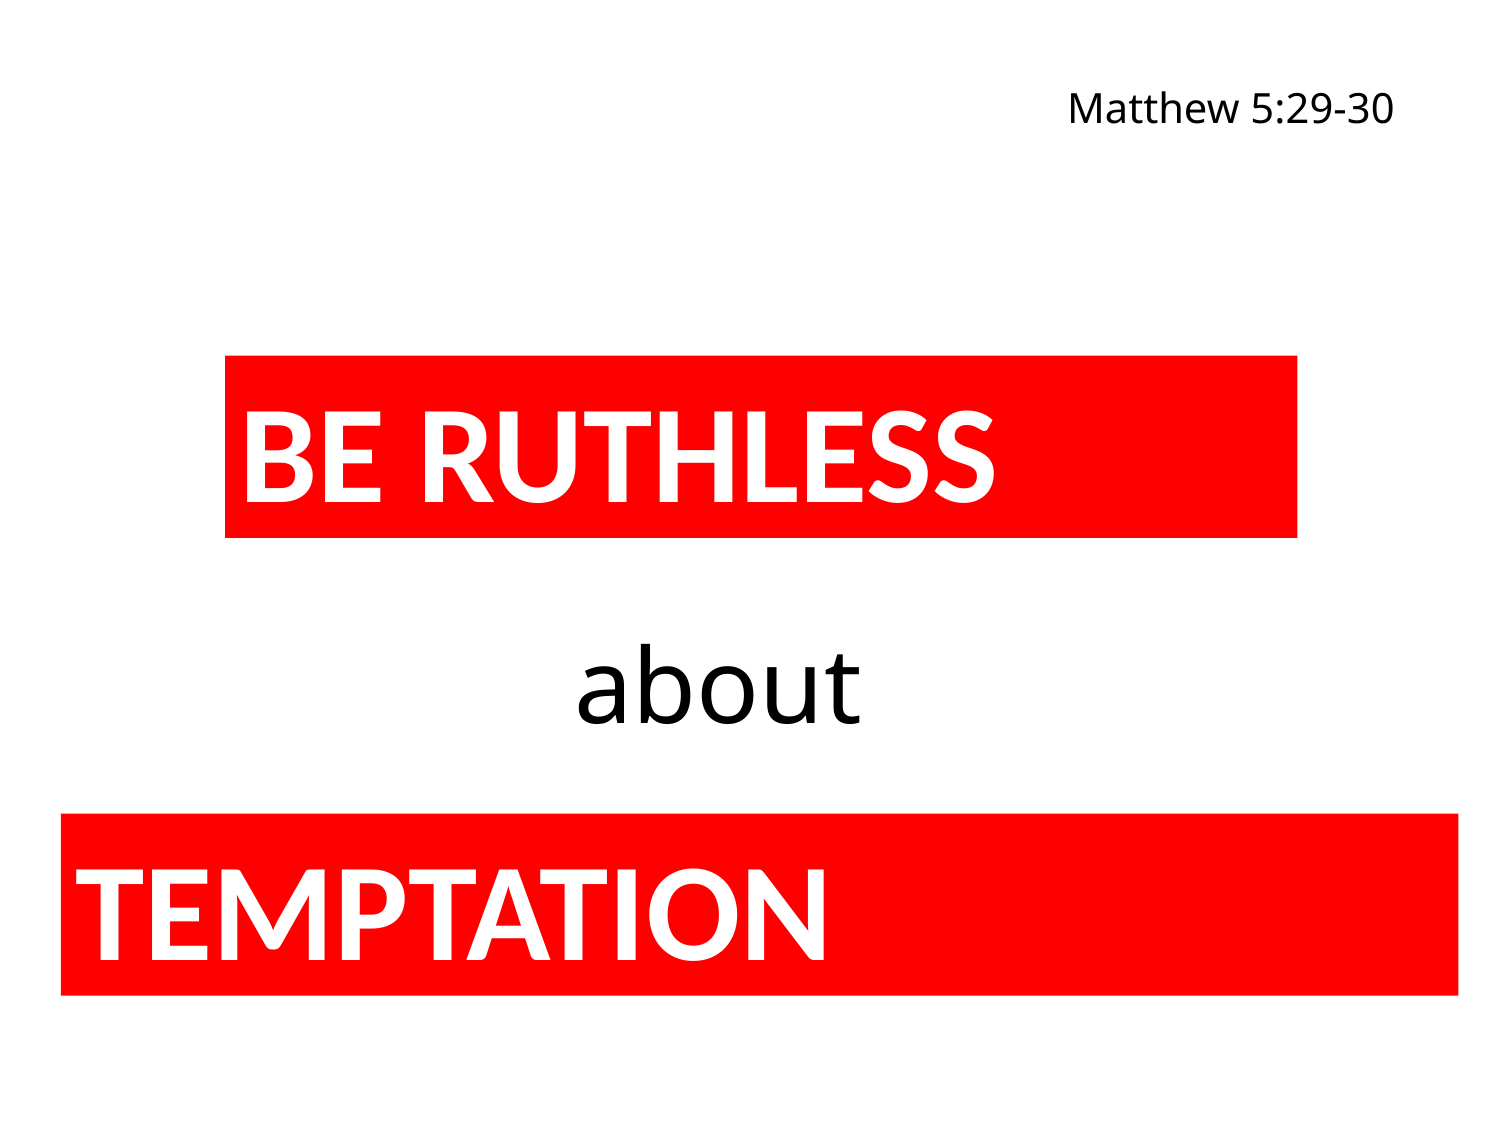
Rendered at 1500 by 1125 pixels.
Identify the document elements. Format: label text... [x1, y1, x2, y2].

text_box about [559, 612, 966, 752]
text_box TEMPTATION [60, 813, 1459, 996]
text_box BE RUTHLESS [225, 355, 1298, 538]
text_box Matthew 5:29-30 [1052, 74, 1459, 140]
